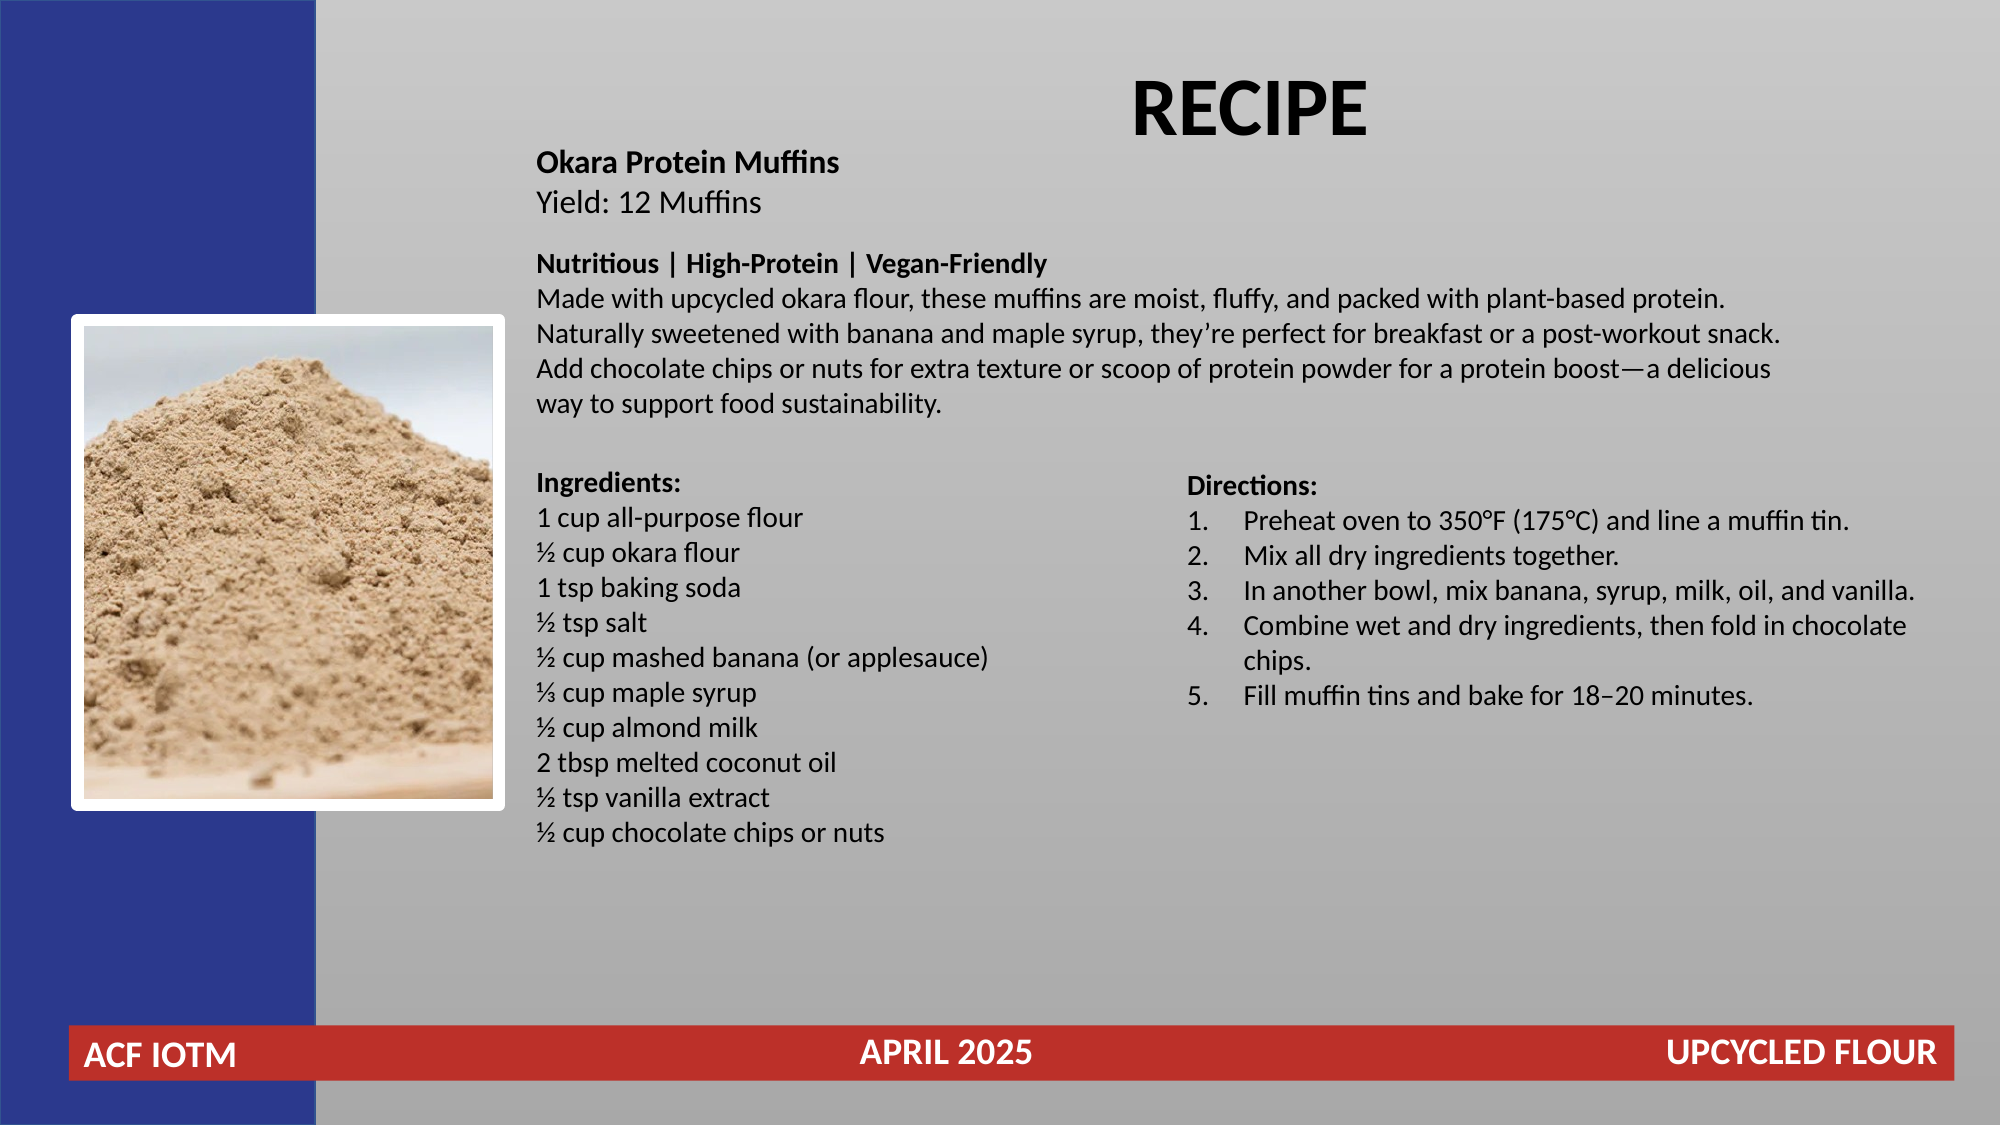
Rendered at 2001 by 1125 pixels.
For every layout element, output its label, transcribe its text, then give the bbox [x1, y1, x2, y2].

picture [83, 326, 493, 799]
text_box ACF IOTM [68, 1022, 268, 1083]
text_box Nutritious | High-Protein | Vegan-Friendly Made with upcycled okara flour, these muffins are moist, fluffy, and packed with plant-based protein. Naturally sweetened with banana and maple syrup, they’re perfect for breakfast or a post-workout snack. Add chocolate chips or nuts for extra texture or scoop of protein powder for a protein boost—a delicious way to support food sustainability. [521, 237, 1798, 427]
text_box UPCYCLED FLOUR [1651, 1019, 1955, 1080]
text_box [268, 1024, 1956, 1082]
text_box APRIL 2025 [844, 1019, 1052, 1080]
text_box Okara Protein Muffins Yield: 12 Muffins [521, 132, 1959, 228]
text_box RECIPE [542, 44, 1959, 160]
text_box Ingredients: 1 cup all-purpose flour ½ cup okara flour 1 tsp baking soda ½ tsp salt ½ cup mashed banana (or applesauce) ⅓ cup maple syrup ½ cup almond milk 2 tbsp melted coconut oil ½ tsp vanilla extract ½ cup chocolate chips or nuts [521, 456, 1144, 856]
text_box [0, 0, 316, 1125]
text_box Directions: Preheat oven to 350°F (175°C) and line a muffin tin. Mix all dry ingredients together. In another bowl, mix banana, syrup, milk, oil, and vanilla. Combine wet and dry ingredients, then fold in chocolate chips. Fill muffin tins and bake for 18–20 minutes. [1172, 459, 1979, 719]
